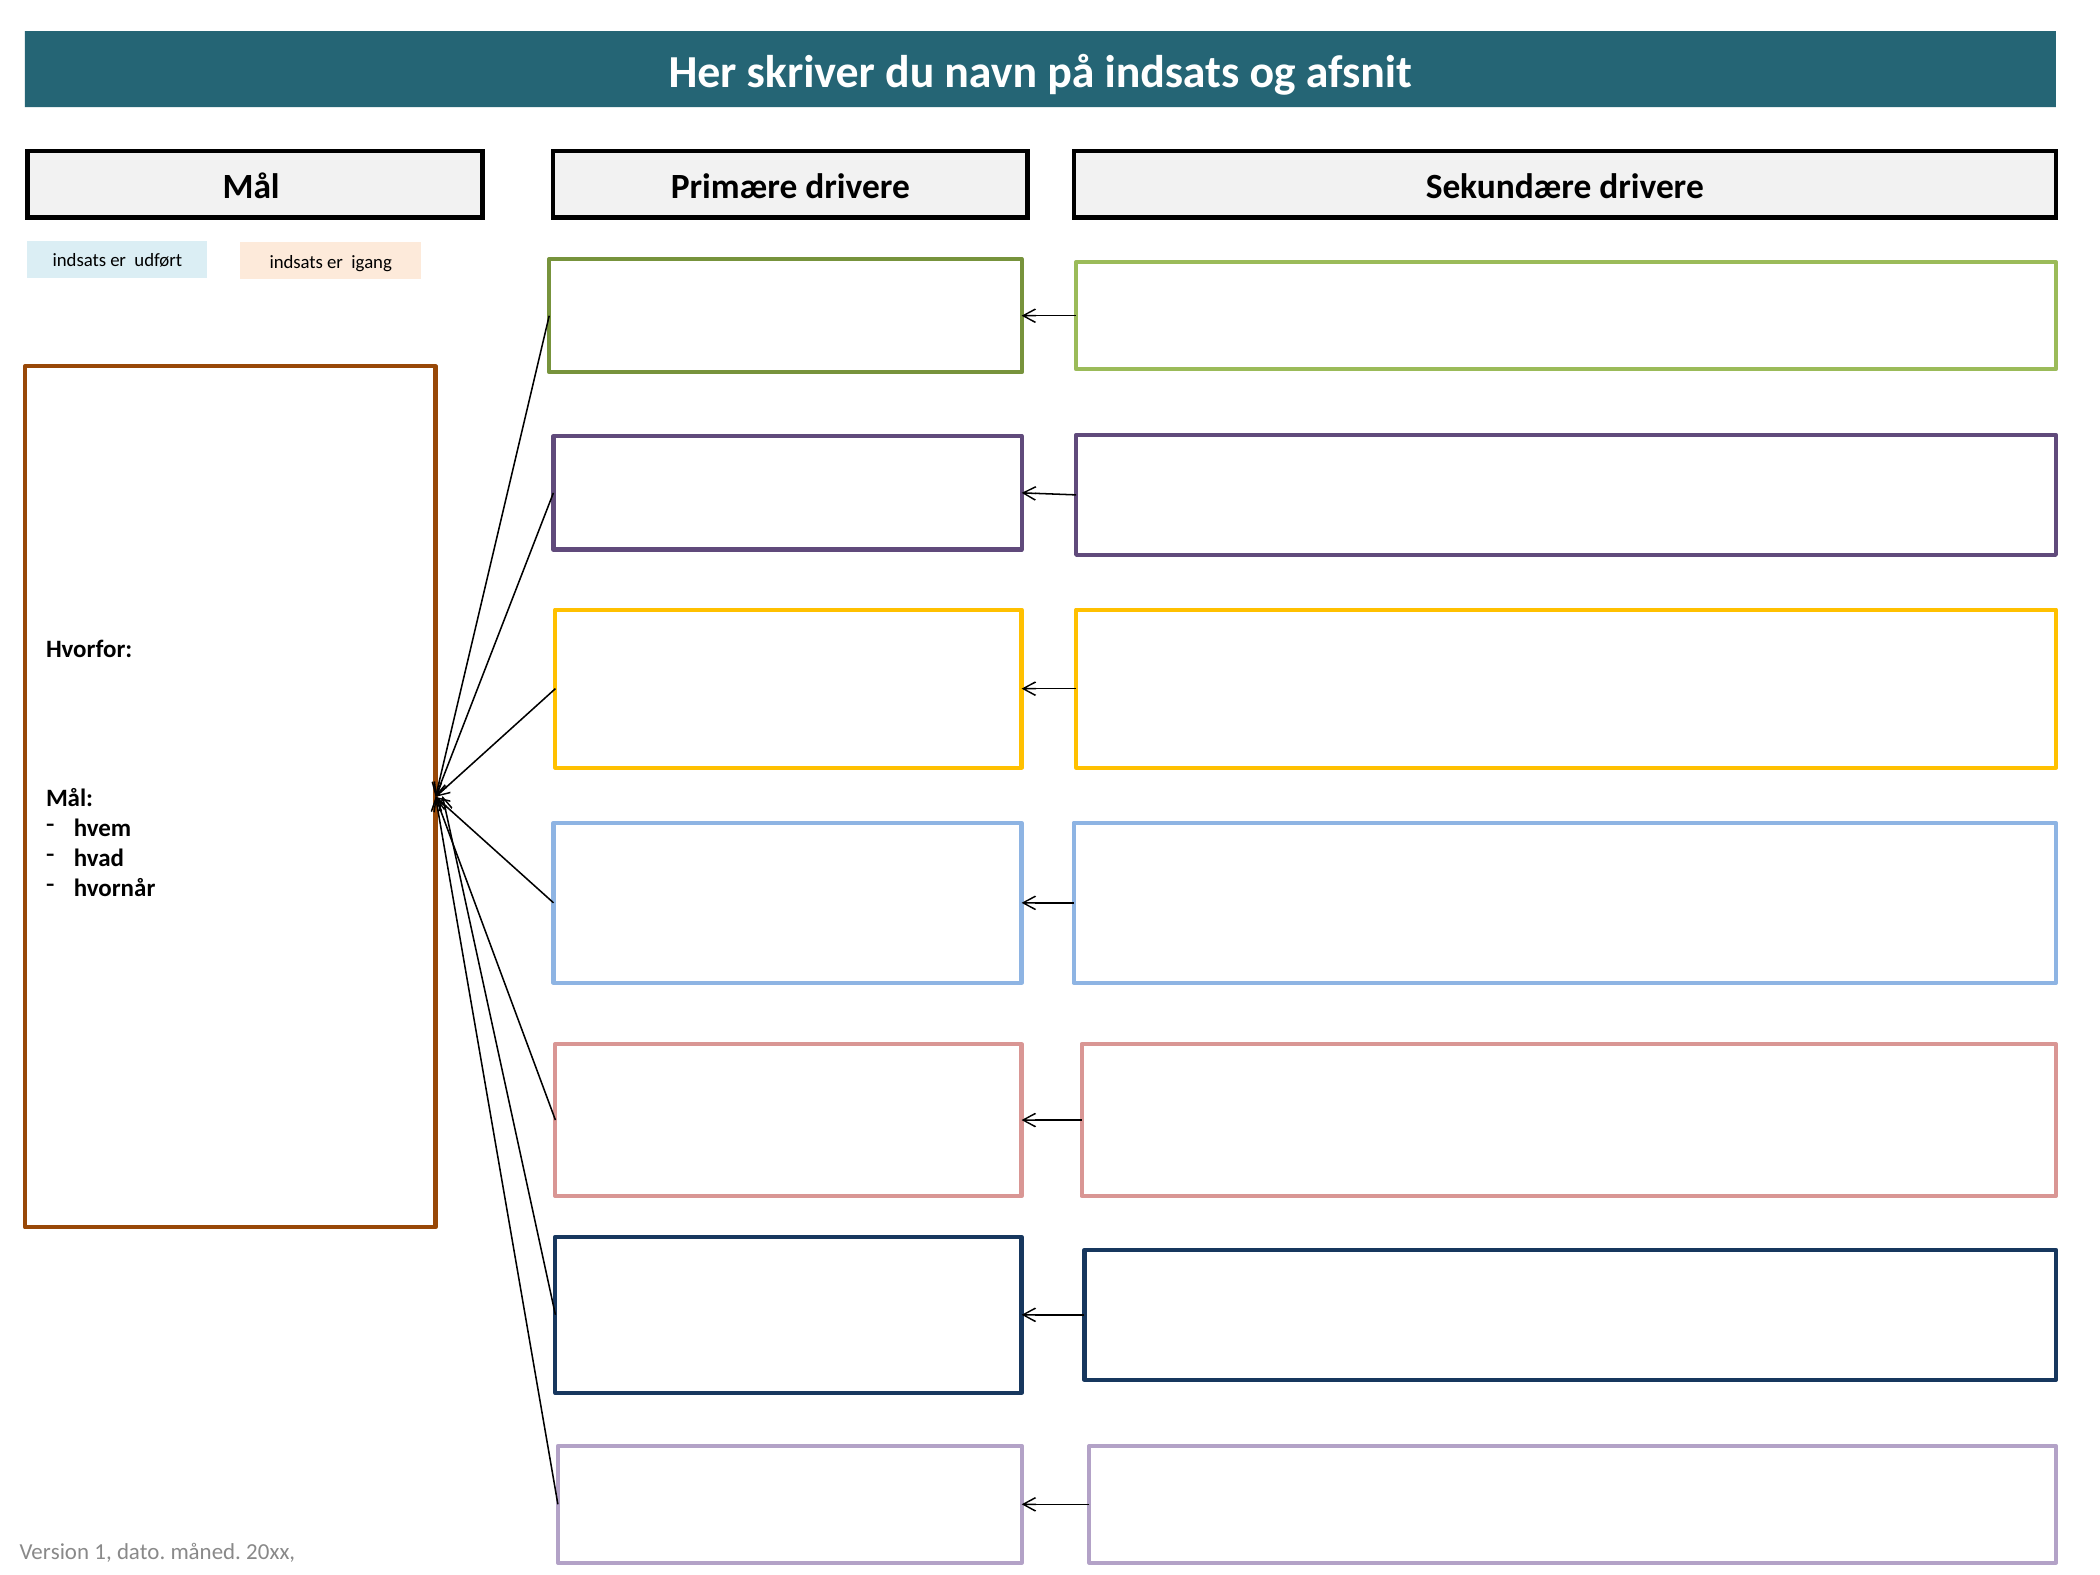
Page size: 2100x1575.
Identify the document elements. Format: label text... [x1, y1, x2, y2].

text_box [1080, 1042, 2058, 1198]
text_box Mål [27, 151, 483, 218]
text_box [1087, 1444, 2058, 1565]
text_box Her skriver du navn på indsats og afsnit [24, 31, 2056, 108]
text_box [1074, 260, 2058, 371]
text_box indsats er udført [23, 236, 212, 282]
slide_number Version 1, dato. måned. 20xx, [0, 1487, 487, 1571]
text_box [1082, 1248, 2058, 1382]
text_box indsats er igang [236, 238, 425, 283]
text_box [1021, 492, 1077, 496]
text_box [547, 257, 1024, 374]
text_box Primære drivere [553, 151, 1028, 218]
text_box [435, 315, 550, 492]
text_box [1072, 821, 2058, 985]
text_box Hvorfor: Mål: hvem hvad hvornår [23, 364, 430, 1229]
text_box [1074, 608, 2058, 770]
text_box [435, 796, 559, 1505]
text_box [554, 434, 1024, 552]
text_box Sekundære drivere [1073, 151, 2056, 218]
text_box [556, 1444, 1024, 1565]
text_box [1074, 433, 2058, 557]
text_box [563, 1042, 1024, 1198]
text_box [562, 1235, 1024, 1395]
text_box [435, 492, 554, 797]
text_box [558, 608, 1024, 770]
text_box [563, 821, 1024, 985]
